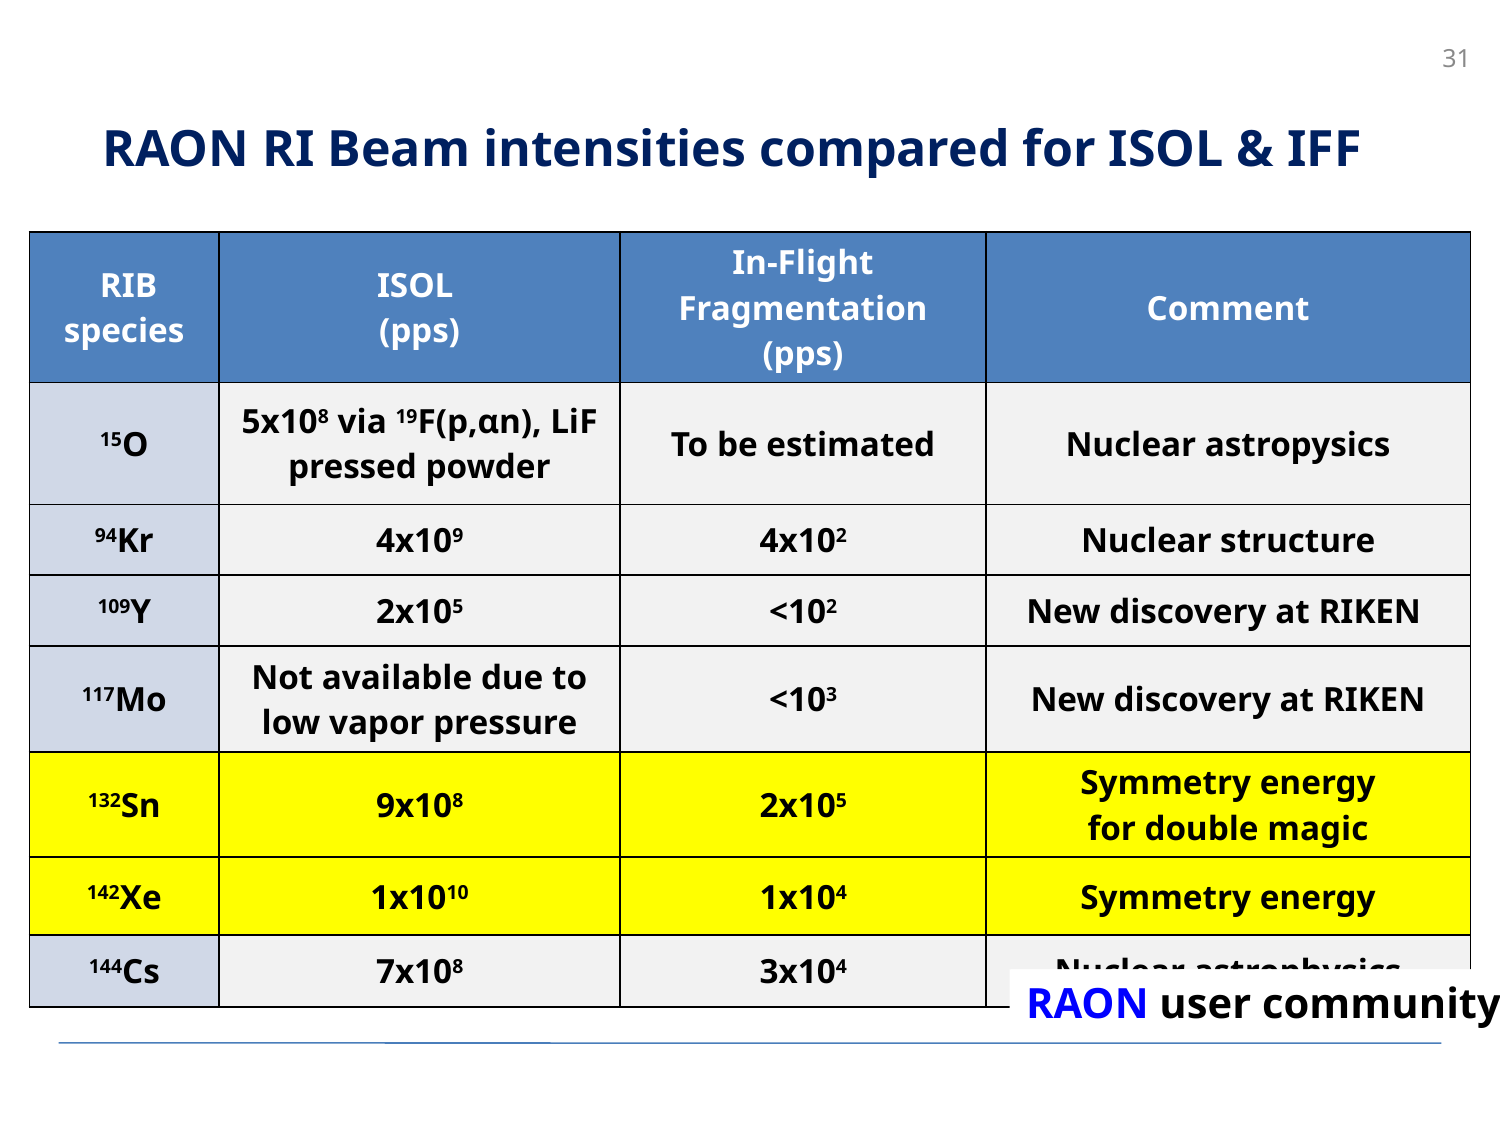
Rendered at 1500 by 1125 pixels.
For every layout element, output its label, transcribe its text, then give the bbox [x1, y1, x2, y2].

table_cell 94Kr [30, 505, 218, 574]
table_cell Nuclear astrophysics [987, 936, 1470, 1006]
table_cell Symmetry energy for double magic [987, 753, 1470, 856]
table_cell 7x108 [220, 936, 619, 1006]
table_header In-Flight Fragmentation (pps) [621, 233, 985, 382]
table_cell 117Mo [30, 647, 218, 751]
table_cell 1x104 [621, 858, 985, 934]
table_cell 109Y [30, 576, 218, 645]
text_box RAON user community [1011, 969, 1500, 1035]
table_cell 142Xe [30, 858, 218, 934]
table_cell 4x102 [621, 505, 985, 574]
table_header ISOL (pps) [220, 233, 619, 382]
table_cell <103 [621, 647, 985, 751]
text_box 31 [1135, 30, 1486, 90]
table_header RIB species [30, 233, 218, 382]
table_cell 1x1010 [220, 858, 619, 934]
table_cell Nuclear astropysics [987, 383, 1470, 504]
text_box RAON RI Beam intensities compared for ISOL & IFF [64, 108, 1400, 184]
table_cell 5x108 via 19F(p,αn), LiF pressed powder [220, 383, 619, 504]
table_cell Nuclear structure [987, 505, 1470, 574]
table_cell 15O [30, 383, 218, 504]
table_cell <102 [621, 576, 985, 645]
table_cell Symmetry energy [987, 858, 1470, 934]
table_cell To be estimated [621, 383, 985, 504]
table_cell Not available due to low vapor pressure [220, 647, 619, 751]
table_cell 2x105 [621, 753, 985, 856]
table_header Comment [987, 233, 1470, 382]
table_cell New discovery at RIKEN [987, 576, 1470, 645]
table_cell New discovery at RIKEN [987, 647, 1470, 751]
table_cell 144Cs [30, 936, 218, 1006]
table_cell 9x108 [220, 753, 619, 856]
table_cell 4x109 [220, 505, 619, 574]
table_cell 3x104 [621, 936, 985, 1006]
table_cell 132Sn [30, 753, 218, 856]
table_cell 2x105 [220, 576, 619, 645]
